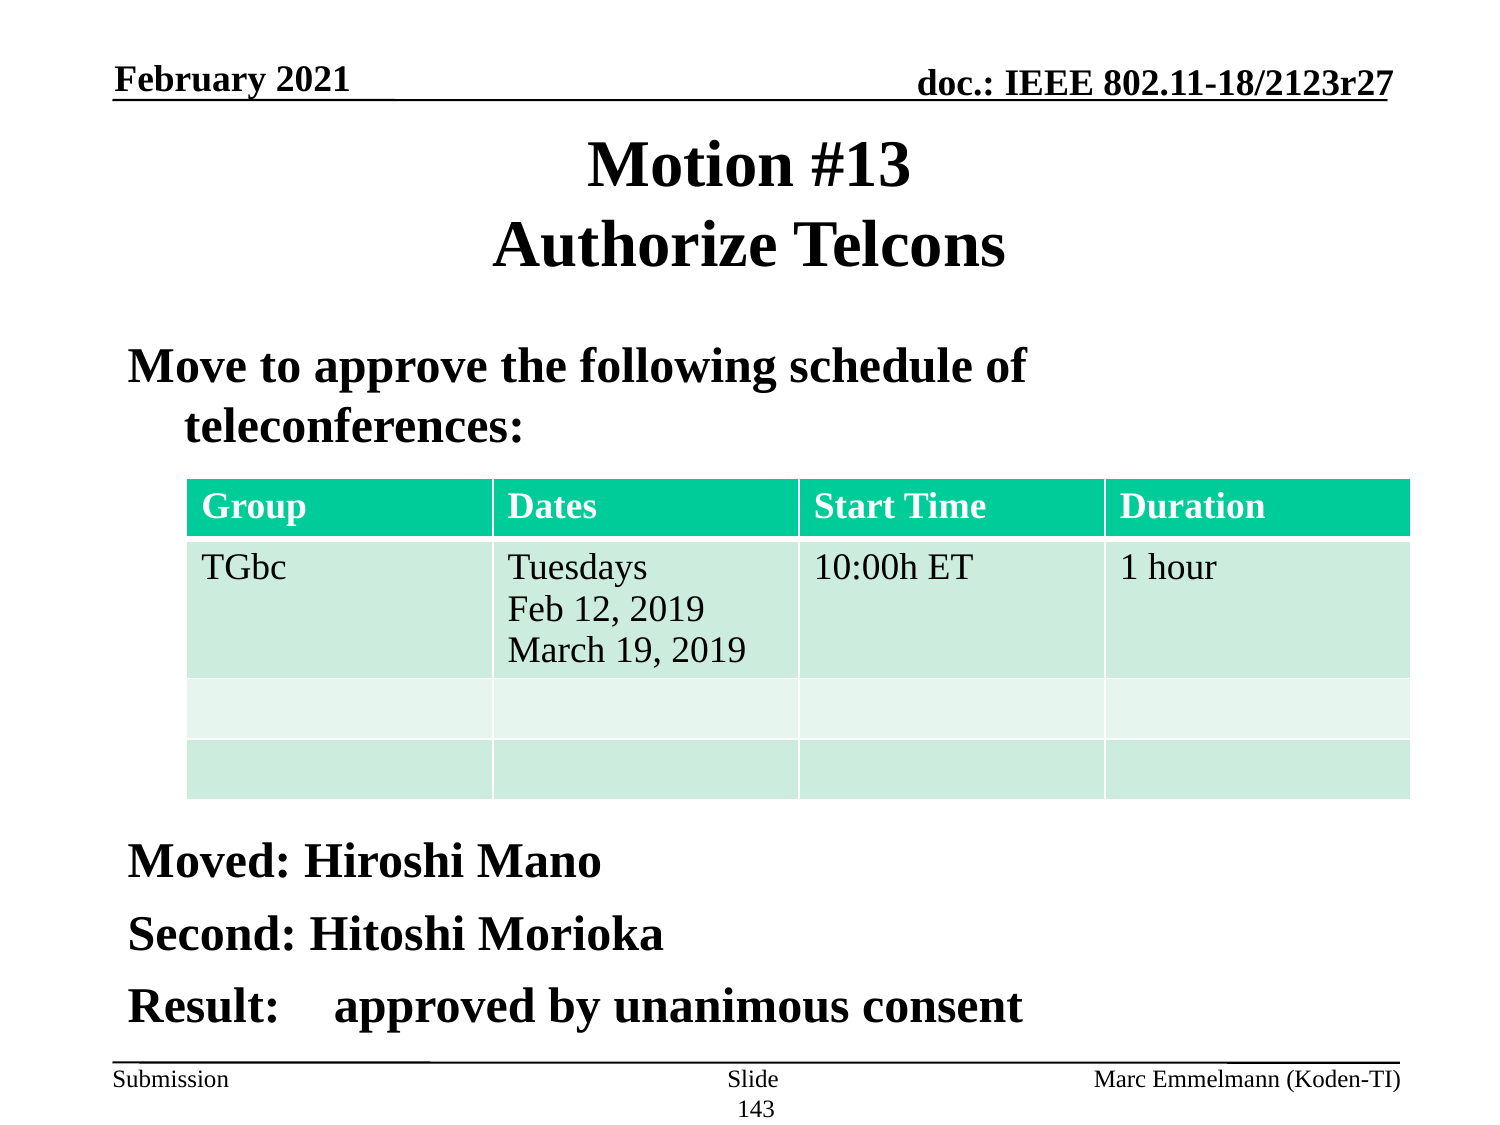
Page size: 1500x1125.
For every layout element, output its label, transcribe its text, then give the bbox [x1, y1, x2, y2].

title Motion #13 Authorize Telcons [112, 112, 1388, 288]
table_header Duration [1106, 479, 1410, 536]
table_cell [187, 740, 492, 799]
list Move to approve the following schedule of teleconferences: Moved: Hiroshi Mano Second: Hitoshi Morioka Result: approved by unanimous consent [112, 324, 1388, 626]
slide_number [114, 54, 423, 100]
table_cell [800, 679, 1104, 738]
table_cell [1106, 740, 1410, 799]
slide_number Slide 143 [712, 1061, 800, 1123]
table_cell [494, 740, 798, 799]
table_cell [494, 679, 798, 738]
table_header Dates [494, 479, 798, 536]
table_cell 1 hour [1106, 542, 1410, 678]
table_cell 10:00h ET [800, 542, 1104, 678]
table_cell [187, 679, 492, 738]
table_header Start Time [800, 479, 1104, 536]
table_cell [800, 740, 1104, 799]
footer Marc Emmelmann (Koden-TI) [878, 1061, 1402, 1093]
table_cell [1106, 679, 1410, 738]
table_cell Tuesdays Feb 12, 2019 March 19, 2019 [494, 542, 798, 678]
table_header Group [187, 479, 492, 536]
table_cell TGbc [187, 542, 492, 678]
